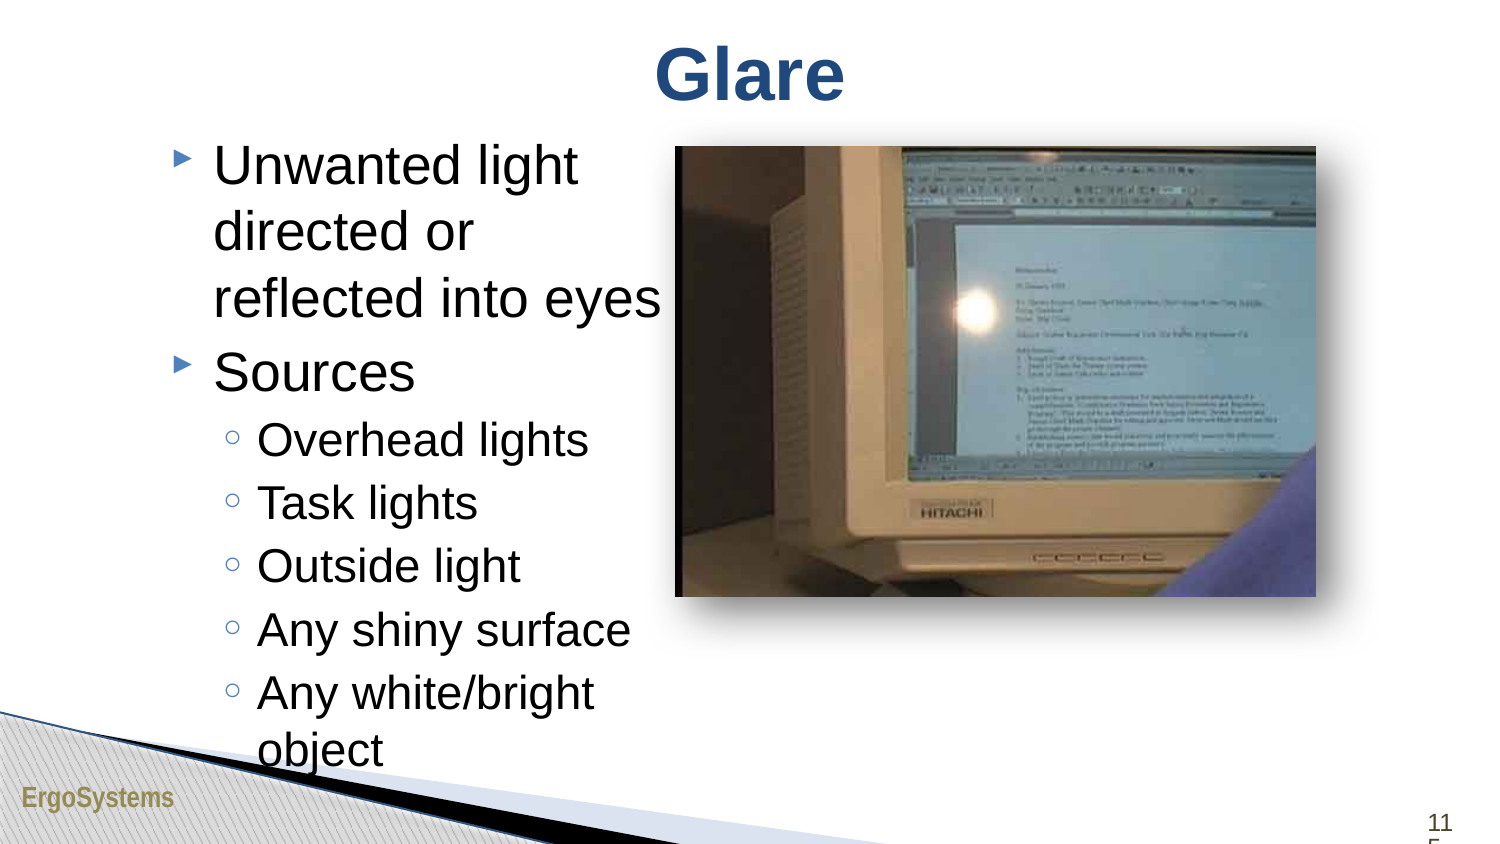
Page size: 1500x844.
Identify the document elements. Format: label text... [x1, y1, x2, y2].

picture [674, 146, 1317, 598]
title Glare [0, 0, 1500, 141]
slide_number 115 [1412, 798, 1473, 844]
list Unwanted light directed or reflected into eyes Sources Overhead lights Task lights Outside light Any shiny surface Any white/bright object [137, 121, 688, 797]
